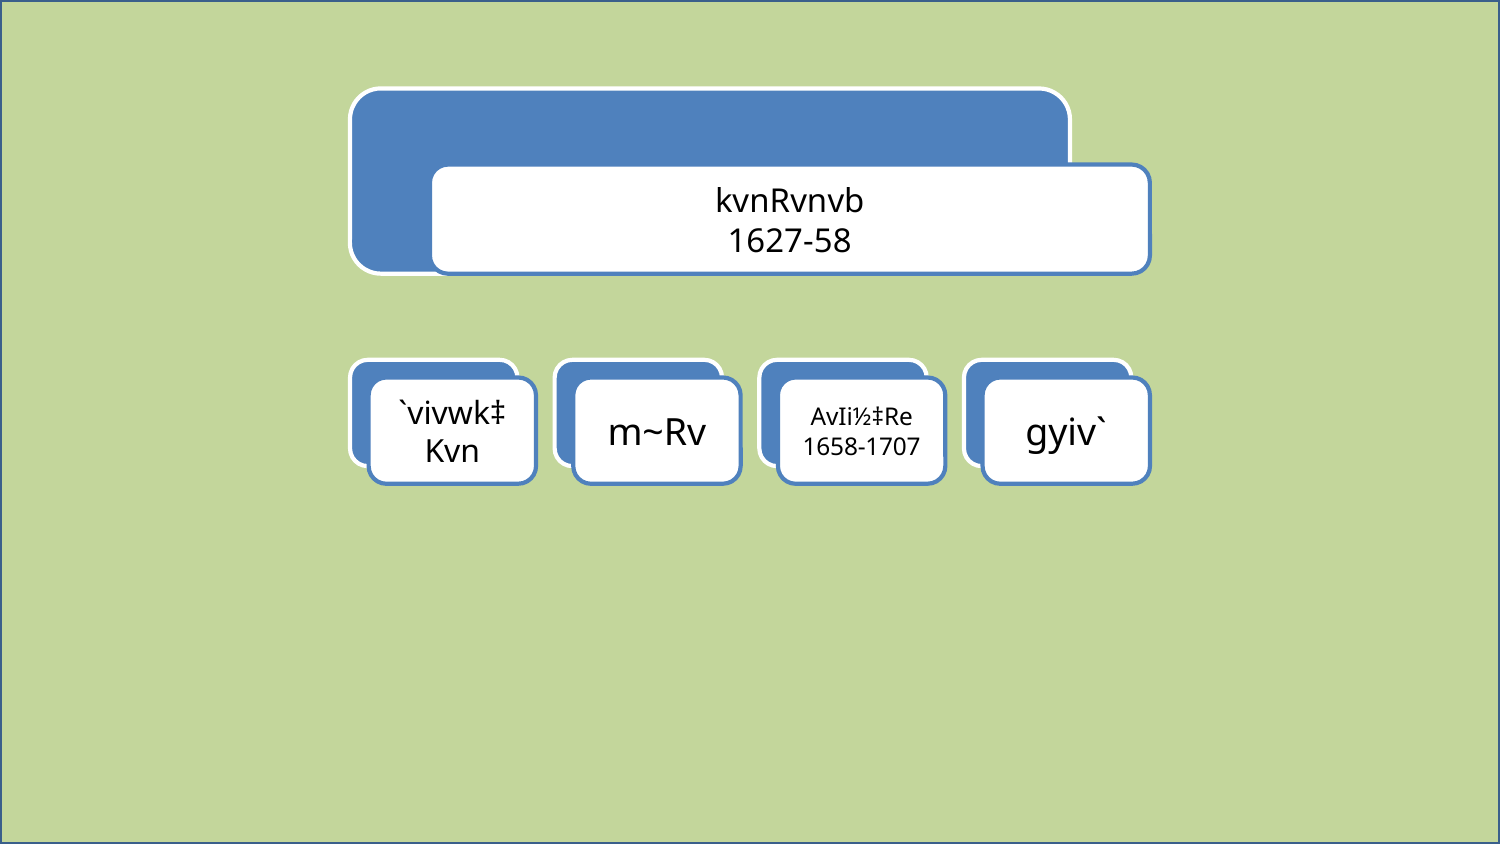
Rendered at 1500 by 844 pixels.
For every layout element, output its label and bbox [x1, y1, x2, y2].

text_box [0, 0, 1500, 844]
text_box [249, 88, 1251, 756]
